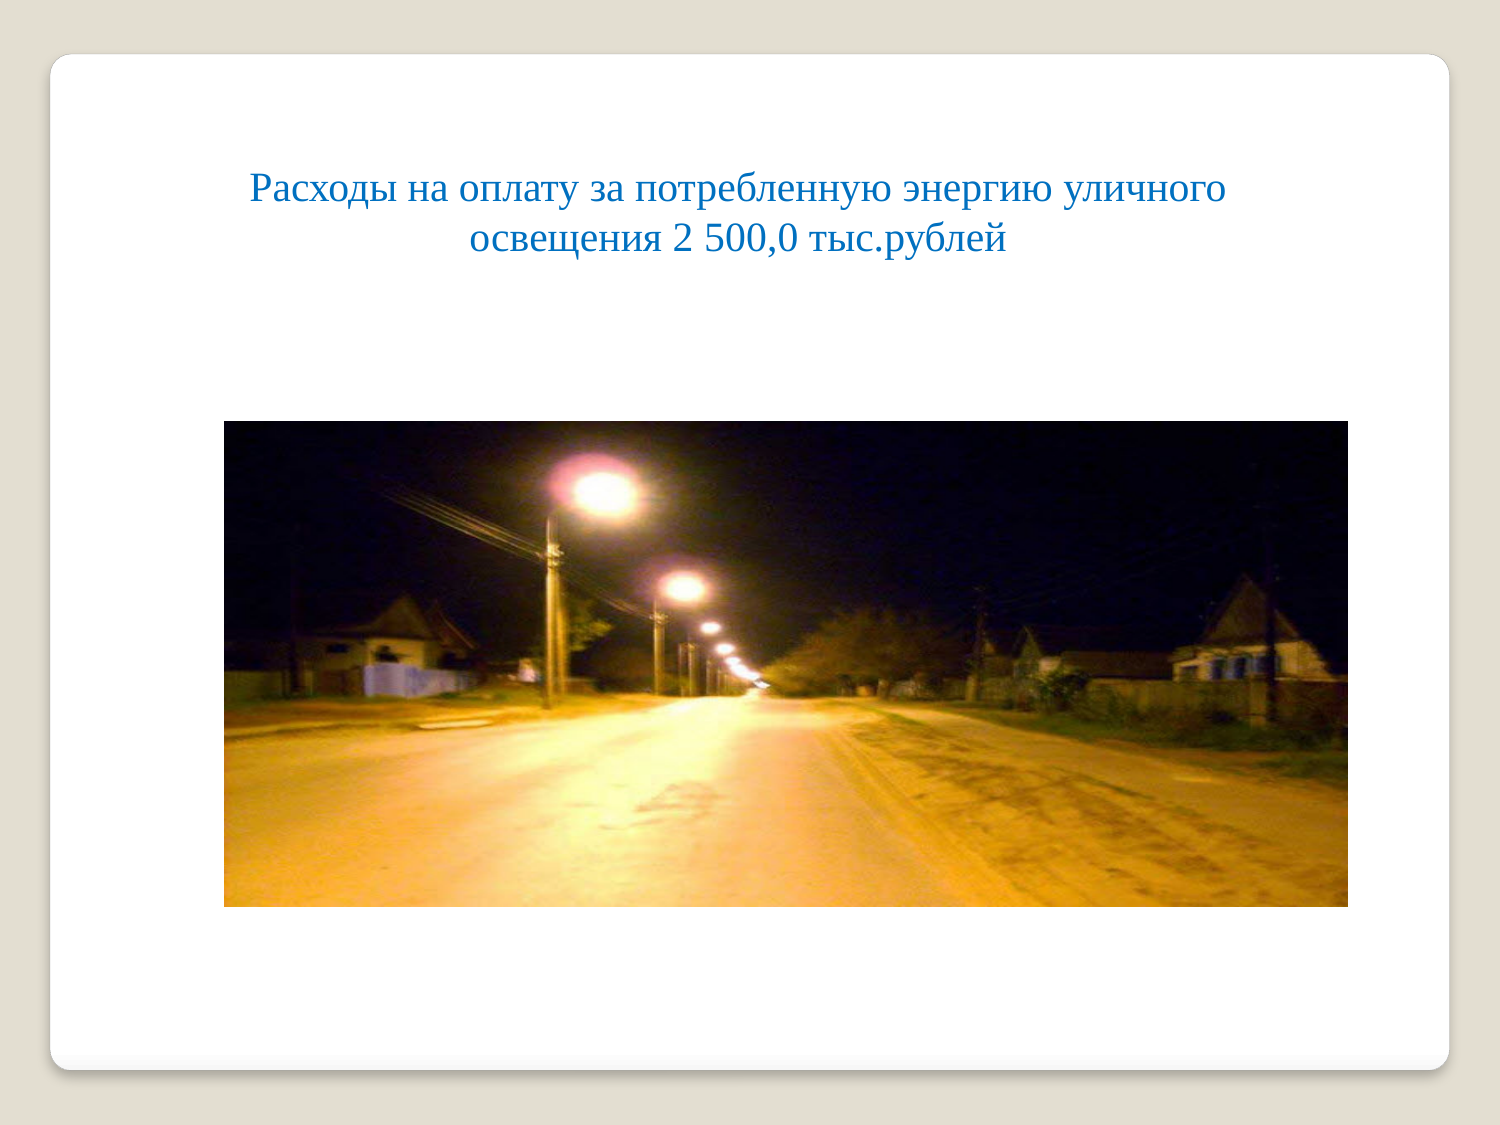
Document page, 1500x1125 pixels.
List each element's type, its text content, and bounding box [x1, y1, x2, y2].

picture [223, 421, 1348, 907]
text_box Расходы на оплату за потребленную энергию уличного освещения 2 500,0 тыс.рублей [199, 152, 1278, 268]
